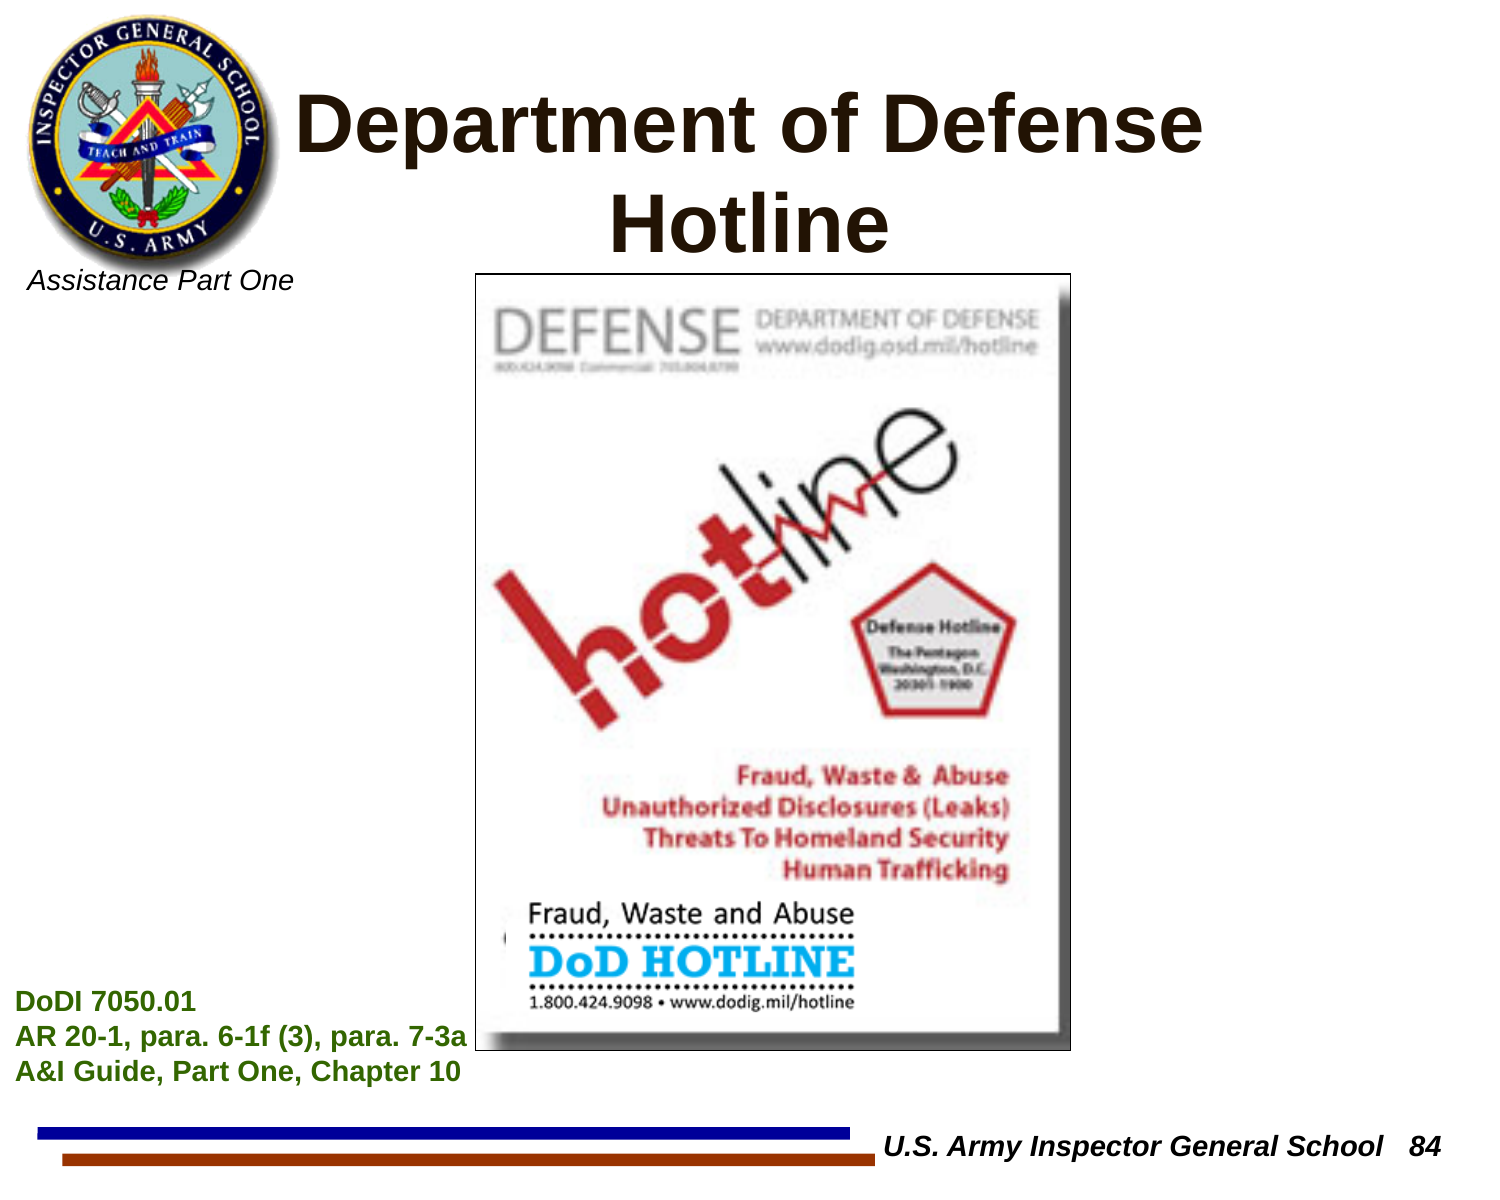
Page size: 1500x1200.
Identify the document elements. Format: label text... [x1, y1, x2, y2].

footer U.S. Army Inspector General School 84 [824, 1119, 1500, 1200]
text_box DoDI 7050.01 AR 20-1, para. 6-1f (3), para. 7-3a A&I Guide, Part One, Chapter 10 [0, 974, 625, 1095]
picture [24, 13, 284, 280]
picture [183, 272, 193, 280]
picture [244, 272, 258, 280]
picture [475, 274, 1070, 1051]
title Department of Defense Hotline [237, 74, 1263, 263]
